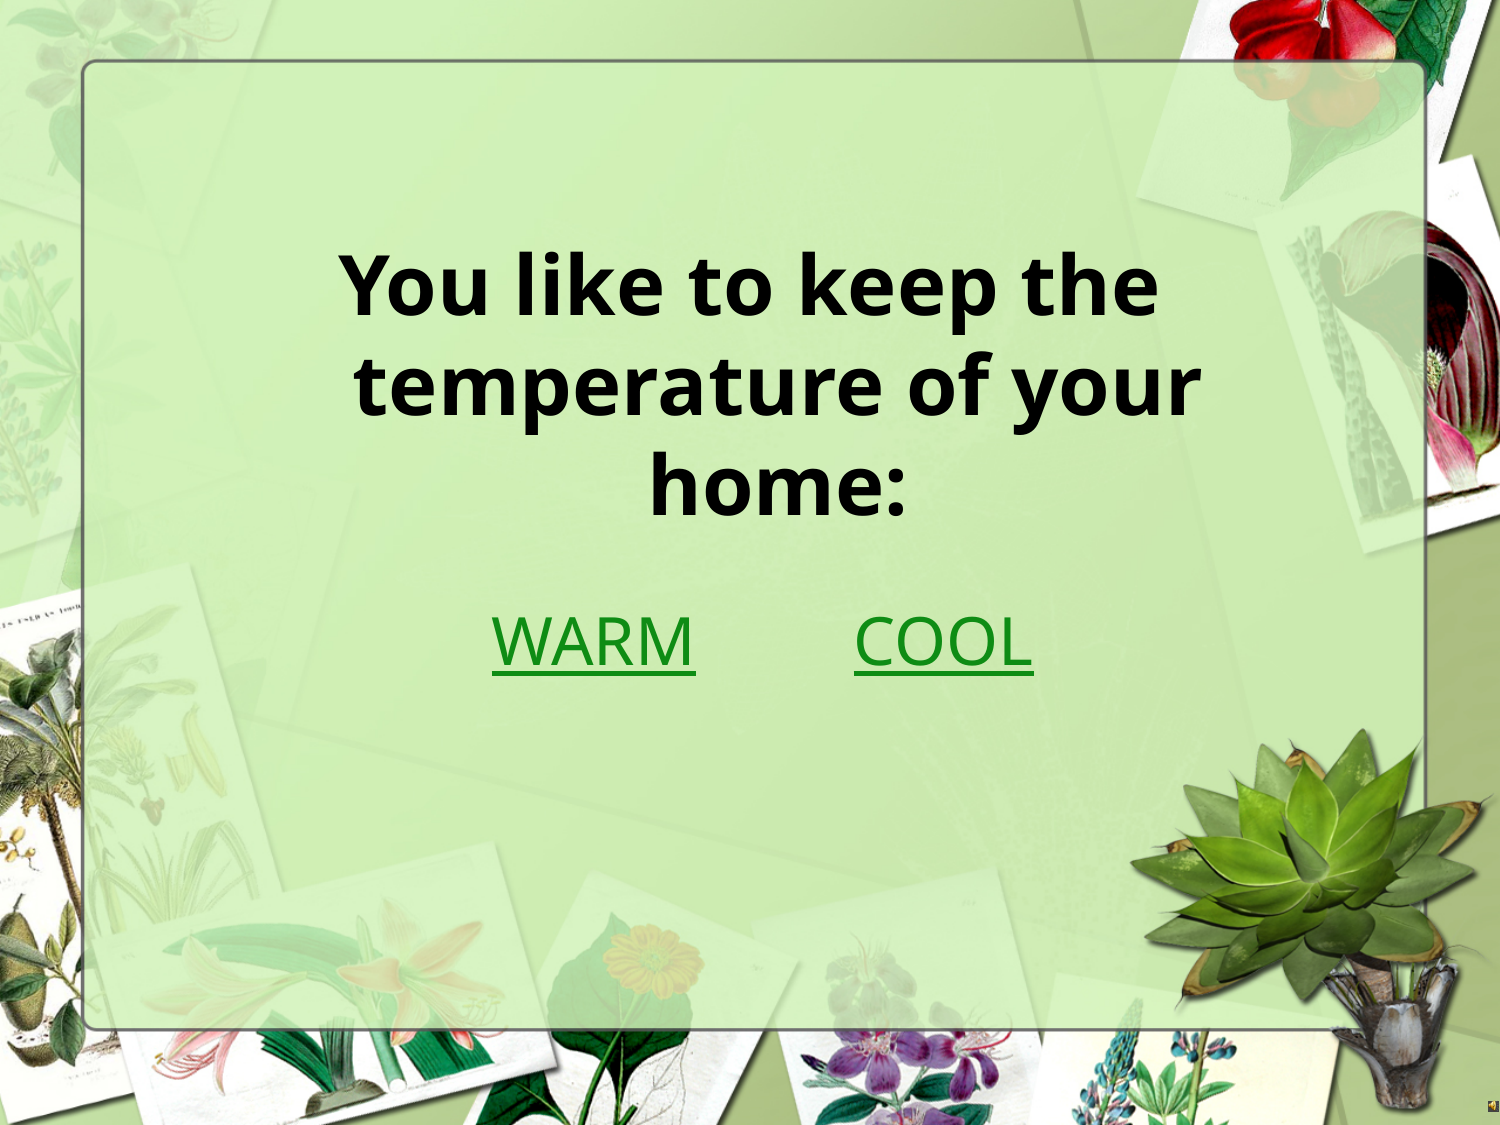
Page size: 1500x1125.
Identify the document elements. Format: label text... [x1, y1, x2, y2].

text_box WARM [462, 591, 725, 698]
text_box You like to keep the temperature of your home: [224, 224, 1275, 563]
picture [0, 0, 1500, 1125]
text_box COOL [824, 591, 1063, 698]
